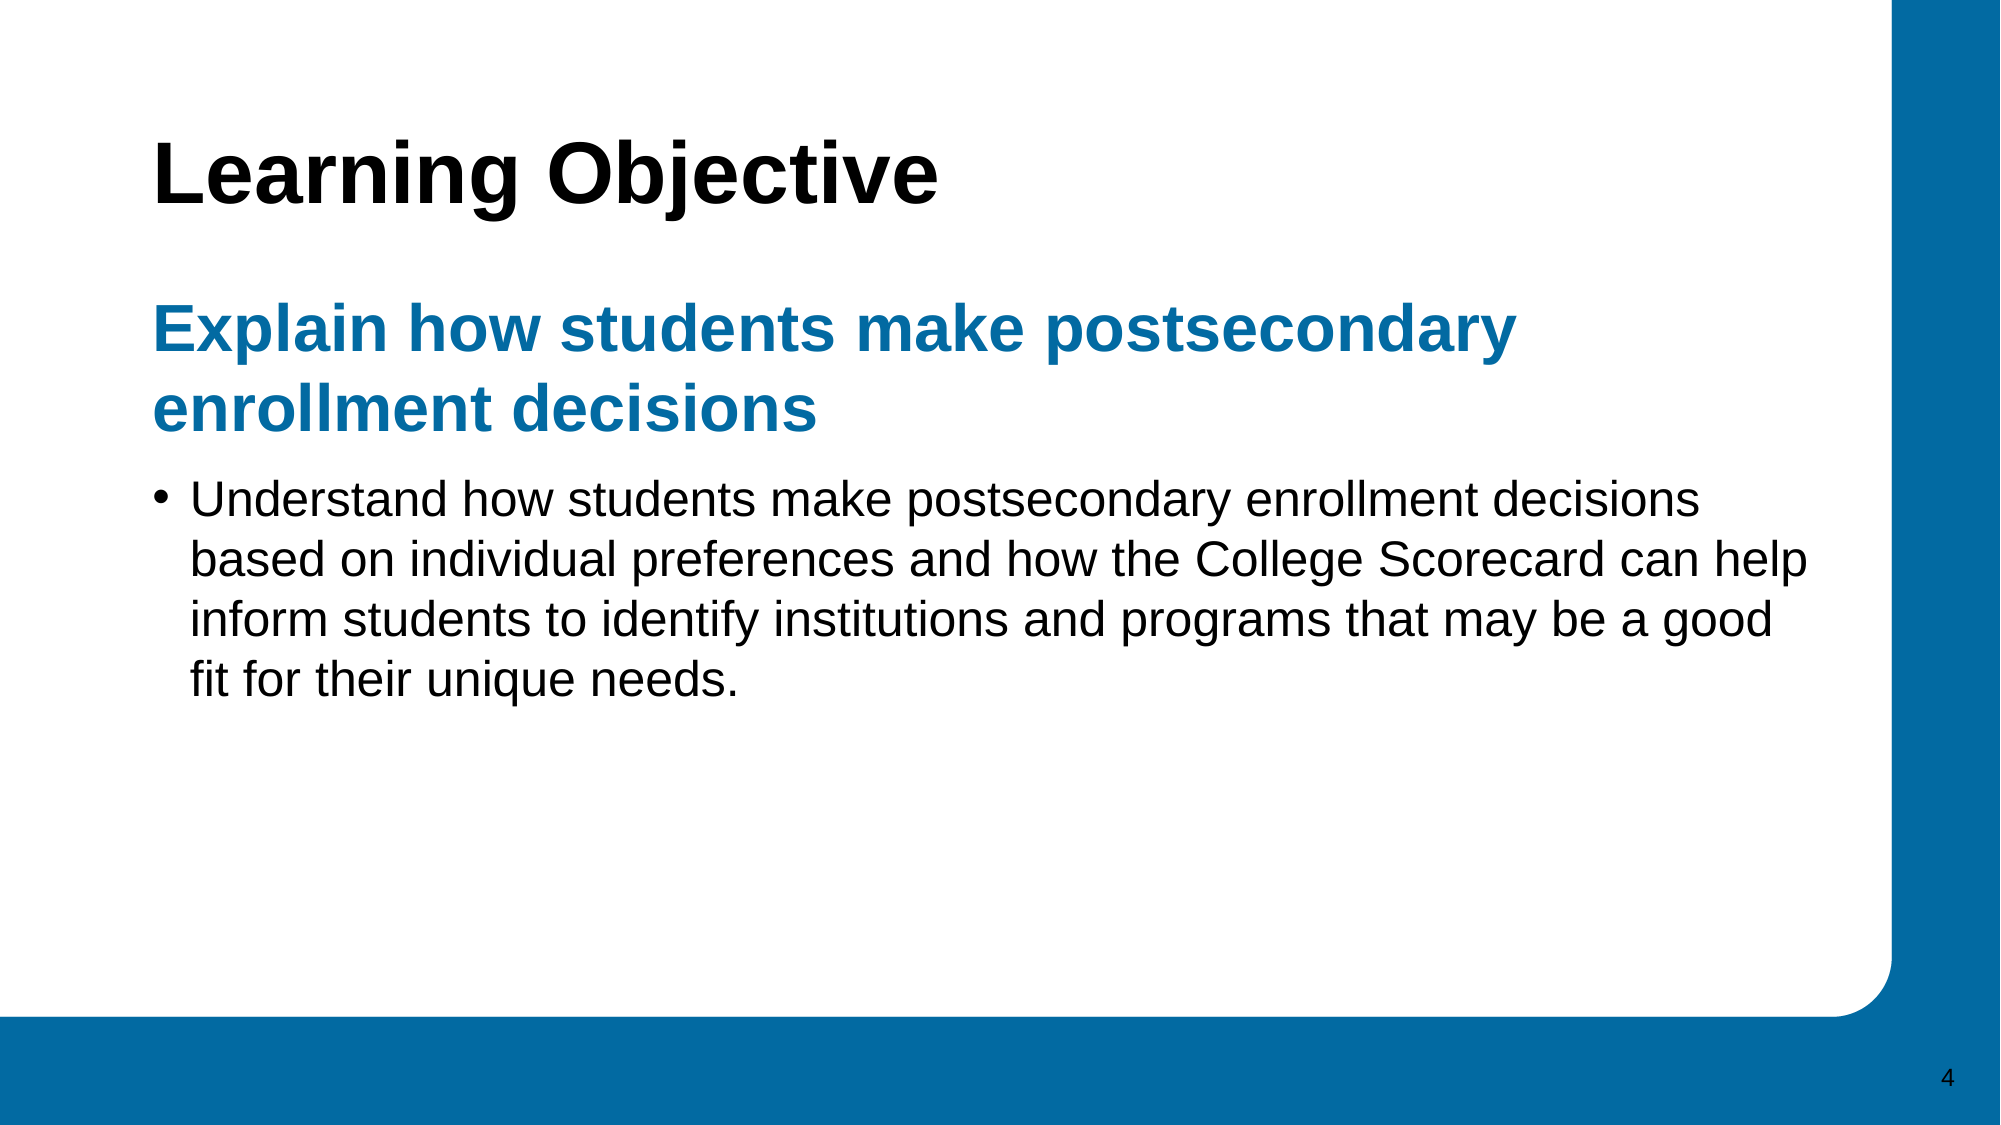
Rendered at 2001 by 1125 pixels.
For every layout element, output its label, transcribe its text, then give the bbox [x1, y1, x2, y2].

picture [0, 0, 2000, 1125]
title Learning Objective [137, 59, 1757, 277]
list Explain how students make postsecondary enrollment decisions Understand how students make postsecondary enrollment decisions based on individual preferences and how the College Scorecard can help inform students to identify institutions and programs that may be a good fit for their unique needs. [137, 277, 1834, 910]
slide_number 4 [1550, 1065, 2000, 1125]
